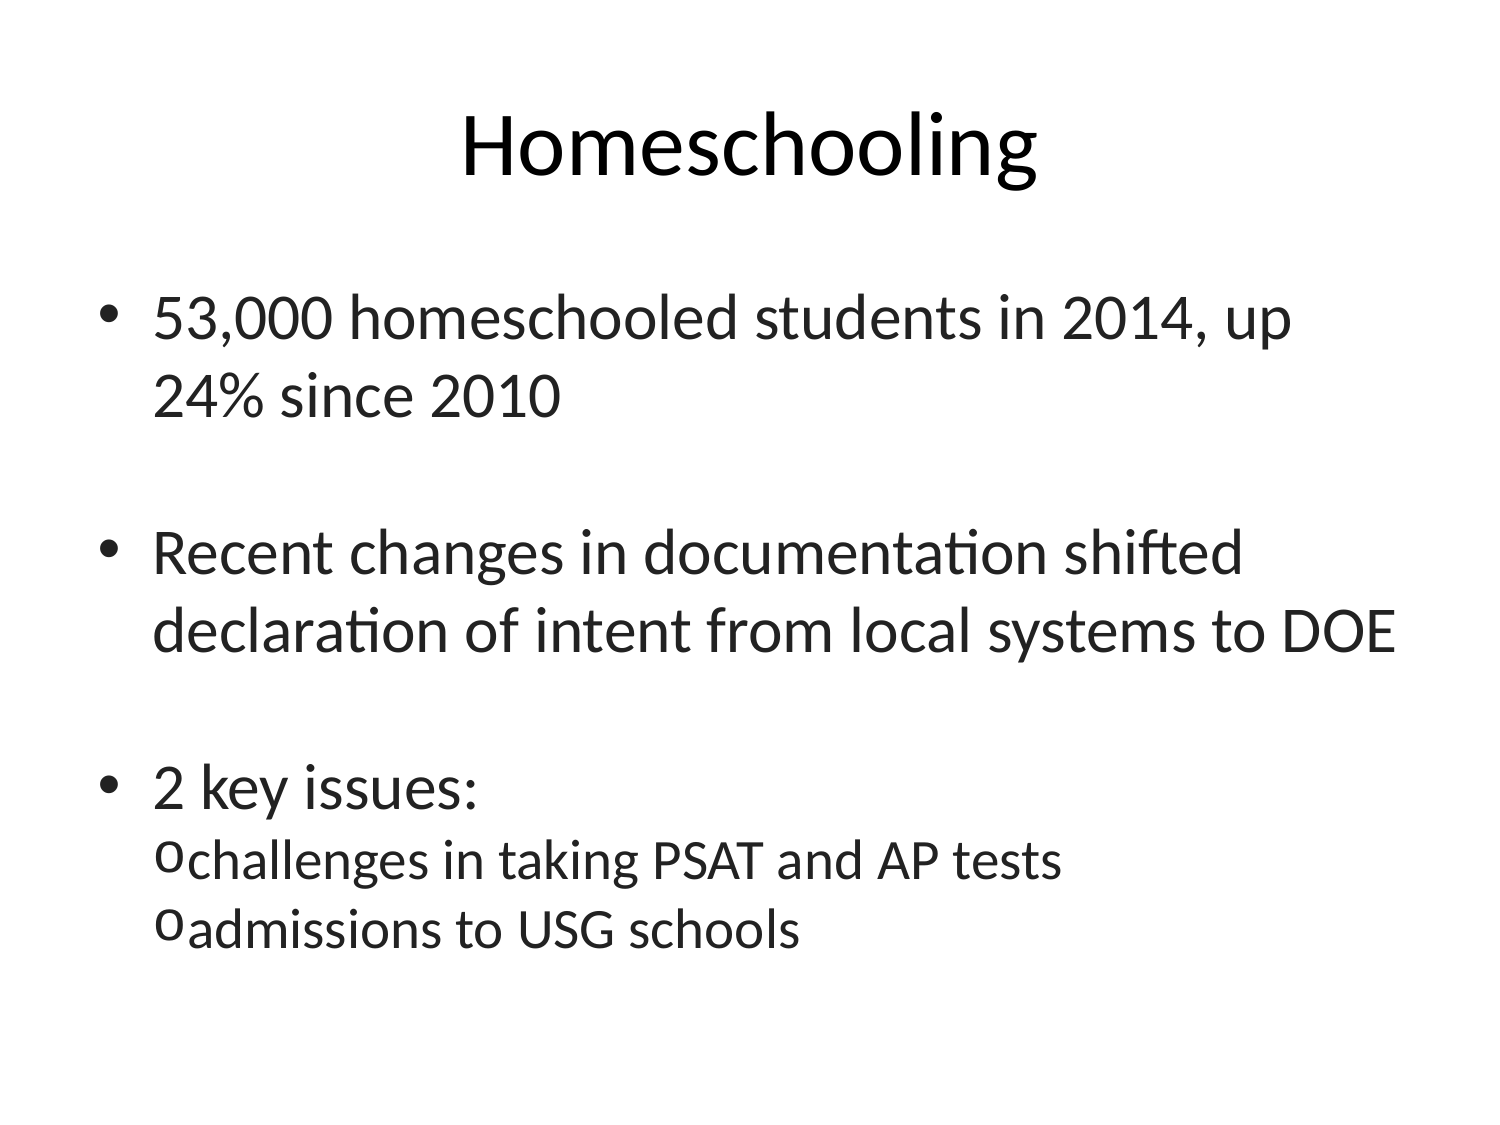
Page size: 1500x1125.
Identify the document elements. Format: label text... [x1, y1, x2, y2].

title Homeschooling [75, 45, 1425, 233]
list 53,000 homeschooled students in 2014, up 24% since 2010 Recent changes in documentation shifted declaration of intent from local systems to DOE 2 key issues: challenges in taking PSAT and AP tests admissions to USG schools [75, 262, 1425, 1005]
